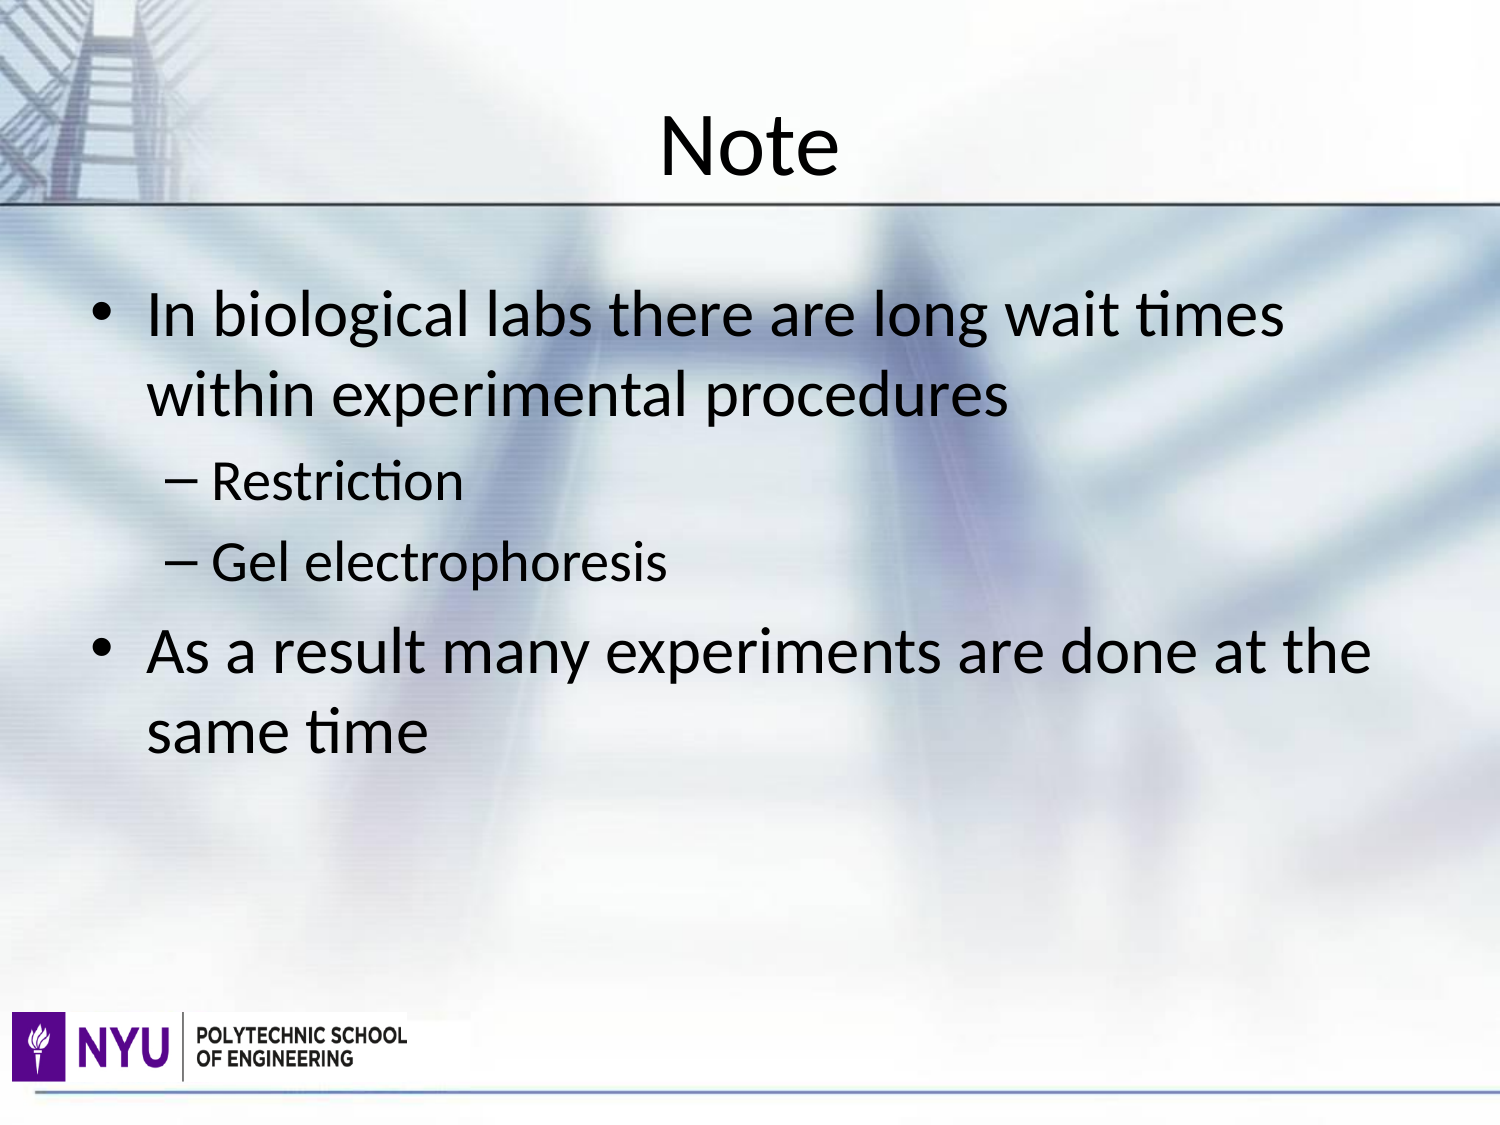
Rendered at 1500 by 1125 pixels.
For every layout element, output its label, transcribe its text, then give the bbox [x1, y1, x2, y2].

picture [0, 0, 1500, 1125]
list In biological labs there are long wait times within experimental procedures Restriction Gel electrophoresis As a result many experiments are done at the same time [74, 262, 1426, 1006]
title Note [74, 44, 1426, 233]
